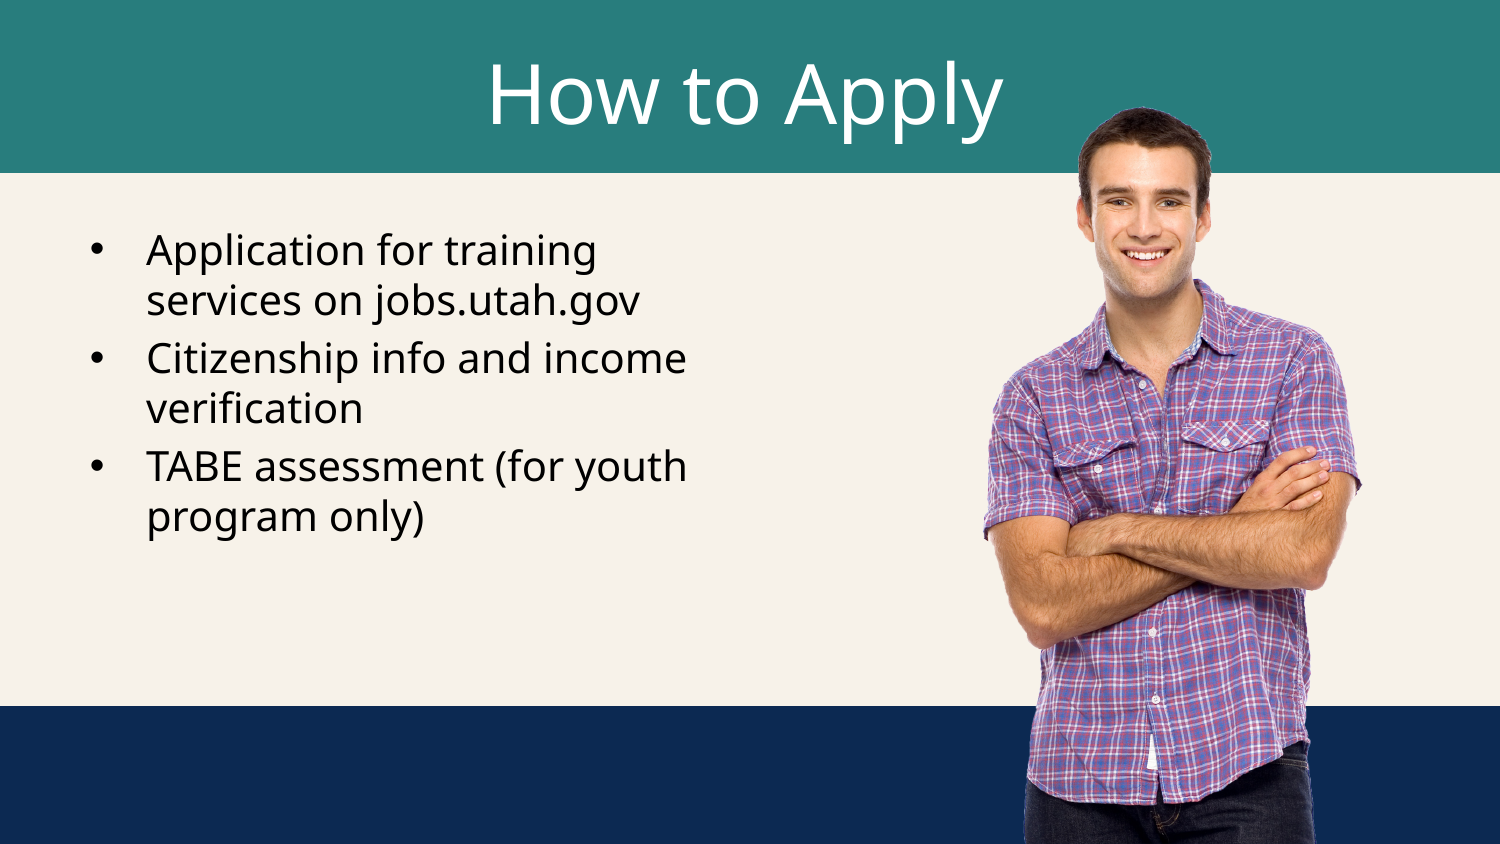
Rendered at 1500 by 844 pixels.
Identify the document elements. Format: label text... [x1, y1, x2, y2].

title How to Apply [42, 33, 1447, 175]
list Application for training services on jobs.utah.gov Citizenship info and income verification TABE assessment (for youth program only) [75, 216, 756, 740]
picture [929, 78, 1423, 844]
